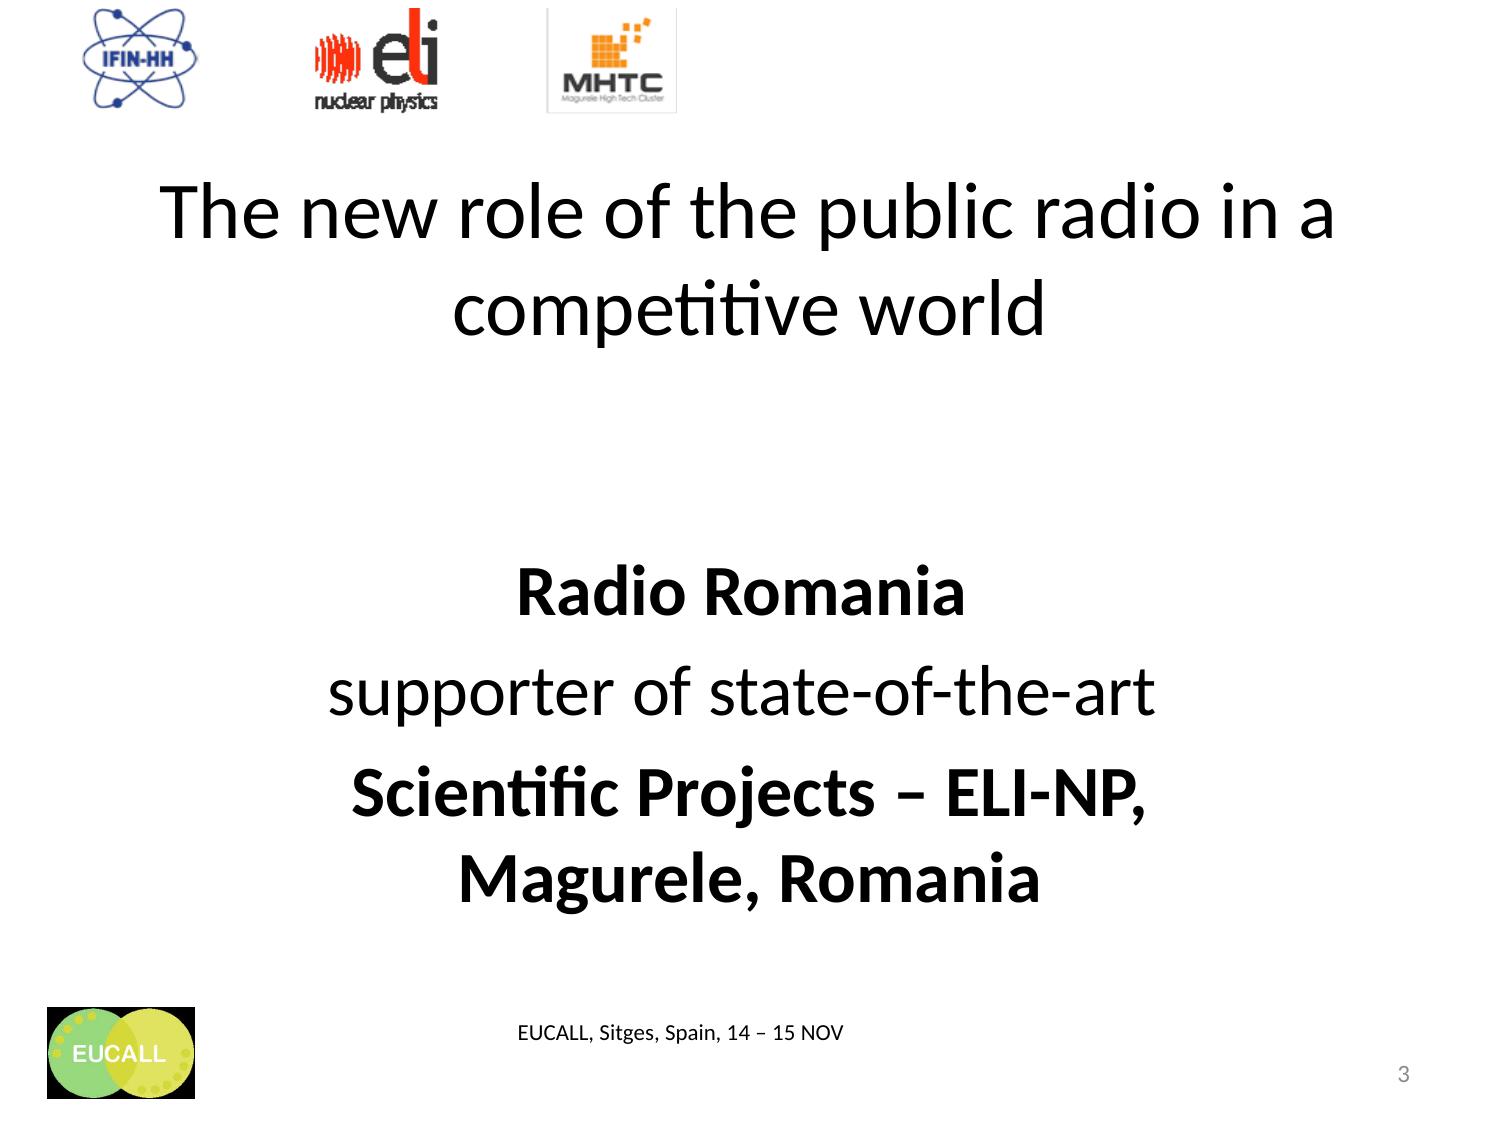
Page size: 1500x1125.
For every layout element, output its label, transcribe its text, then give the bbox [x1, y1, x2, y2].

text_box EUCALL, Sitges, Spain, 14 – 15 NOV [503, 1010, 860, 1053]
picture [47, 1006, 195, 1099]
title The new role of the public radio in a competitive world [112, 149, 1388, 457]
slide_number 3 [1074, 1042, 1425, 1103]
picture [23, 8, 730, 158]
subtitle Radio Romania supporter of state-of-the-art Scientific Projects – ELI-NP, Magurele, Romania [225, 444, 1275, 925]
